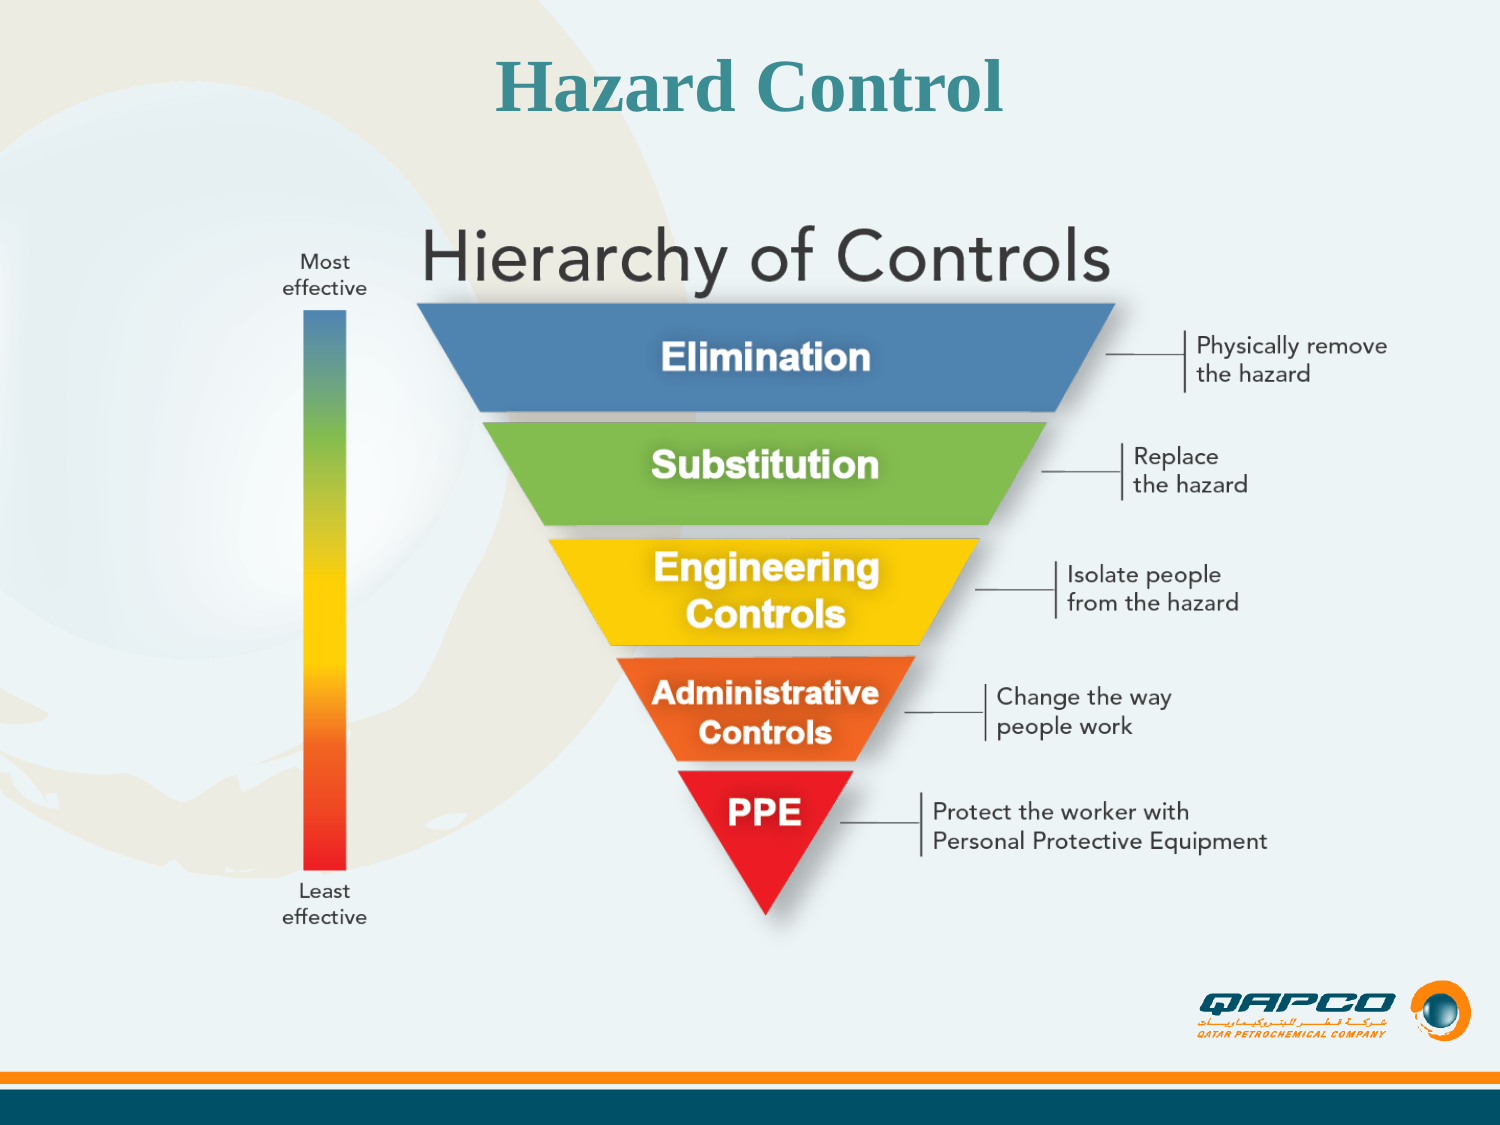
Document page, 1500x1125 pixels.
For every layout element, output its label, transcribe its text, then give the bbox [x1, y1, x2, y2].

title Hazard Control [112, 24, 1388, 138]
picture [0, 0, 1500, 1089]
